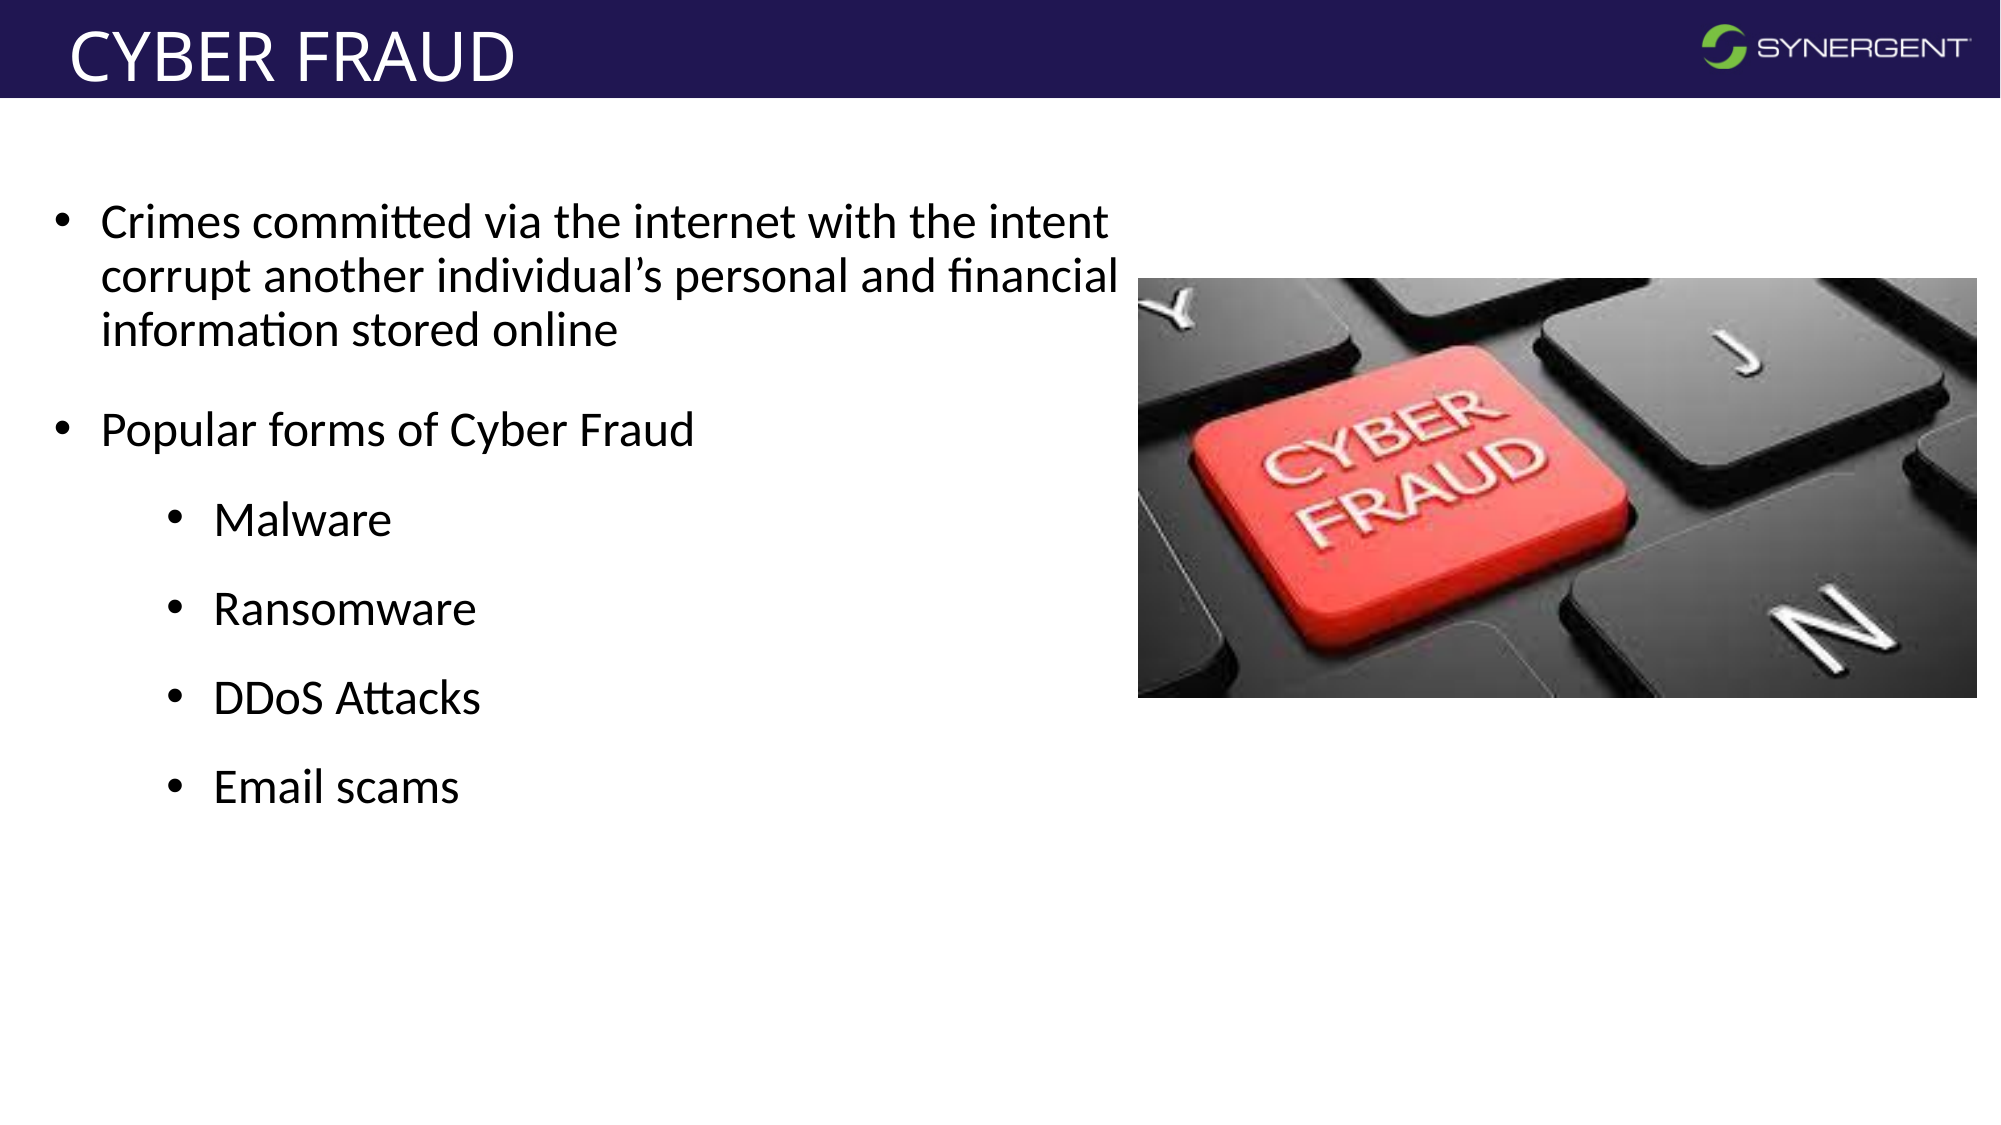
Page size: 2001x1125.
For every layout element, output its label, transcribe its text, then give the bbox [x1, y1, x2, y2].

list Crimes committed via the internet with the intent corrupt another individual’s personal and financial information stored online Popular forms of Cyber Fraud Malware Ransomware DDoS Attacks Email scams [53, 195, 1129, 1005]
picture [0, 0, 2001, 1125]
title Cyber fraud [53, 15, 1427, 117]
